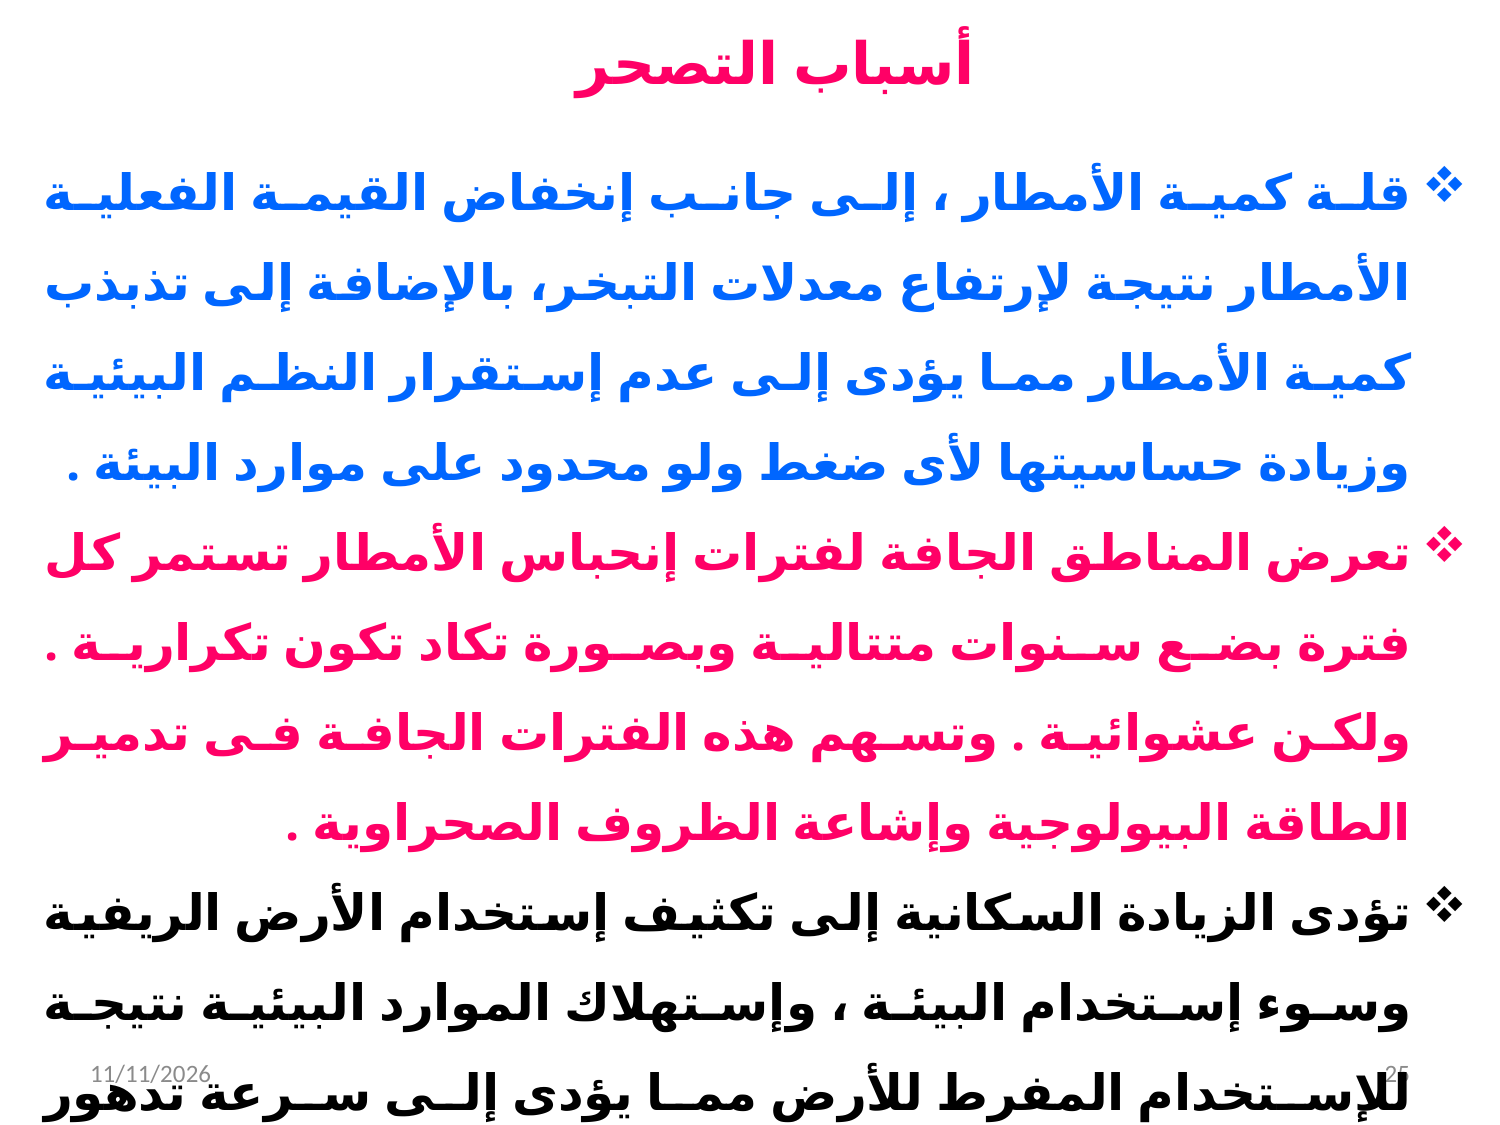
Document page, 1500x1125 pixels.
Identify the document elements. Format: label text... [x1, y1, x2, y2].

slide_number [75, 1042, 425, 1103]
slide_number 25 [1074, 1042, 1425, 1103]
text_box أسباب التصحر [562, 19, 990, 104]
text_box قلة كمية الأمطار ، إلى جانب إنخفاض القيمة الفعلية الأمطار نتيجة لإرتفاع معدلات التبخر، بالإضافة إلى تذبذب كمية الأمطار مما يؤدى إلى عدم إستقرار النظم البيئية وزيادة حساسيتها لأى ضغط ولو محدود على موارد البيئة . تعرض المناطق الجافة لفترات إنحباس الأمطار تستمر كل فترة بضع سنوات متتالية وبصورة تكاد تكون تكرارية . ولكن عشوائية . وتسهم هذه الفترات الجافة فى تدمير الطاقة البيولوجية وإشاعة الظروف الصحراوية . تؤدى الزيادة السكانية إلى تكثيف إستخدام الأرض الريفية وسوء إستخدام البيئة ، وإستهلاك الموارد البيئية نتيجة للإستخدام المفرط للأرض مما يؤدى إلى سرعة تدهور الغطاء النباتى والتربة وموارد المياه ، كما يؤدى الإفراط فى قطع الأشجار إلى حدوث الجفاف . ويؤدى كل من الرعى الجائر والزراعة الجائرة إلى تدهور التربة وتعريتها ، وإنخفاض إنتاجية التربة . [29, 123, 1483, 1125]
